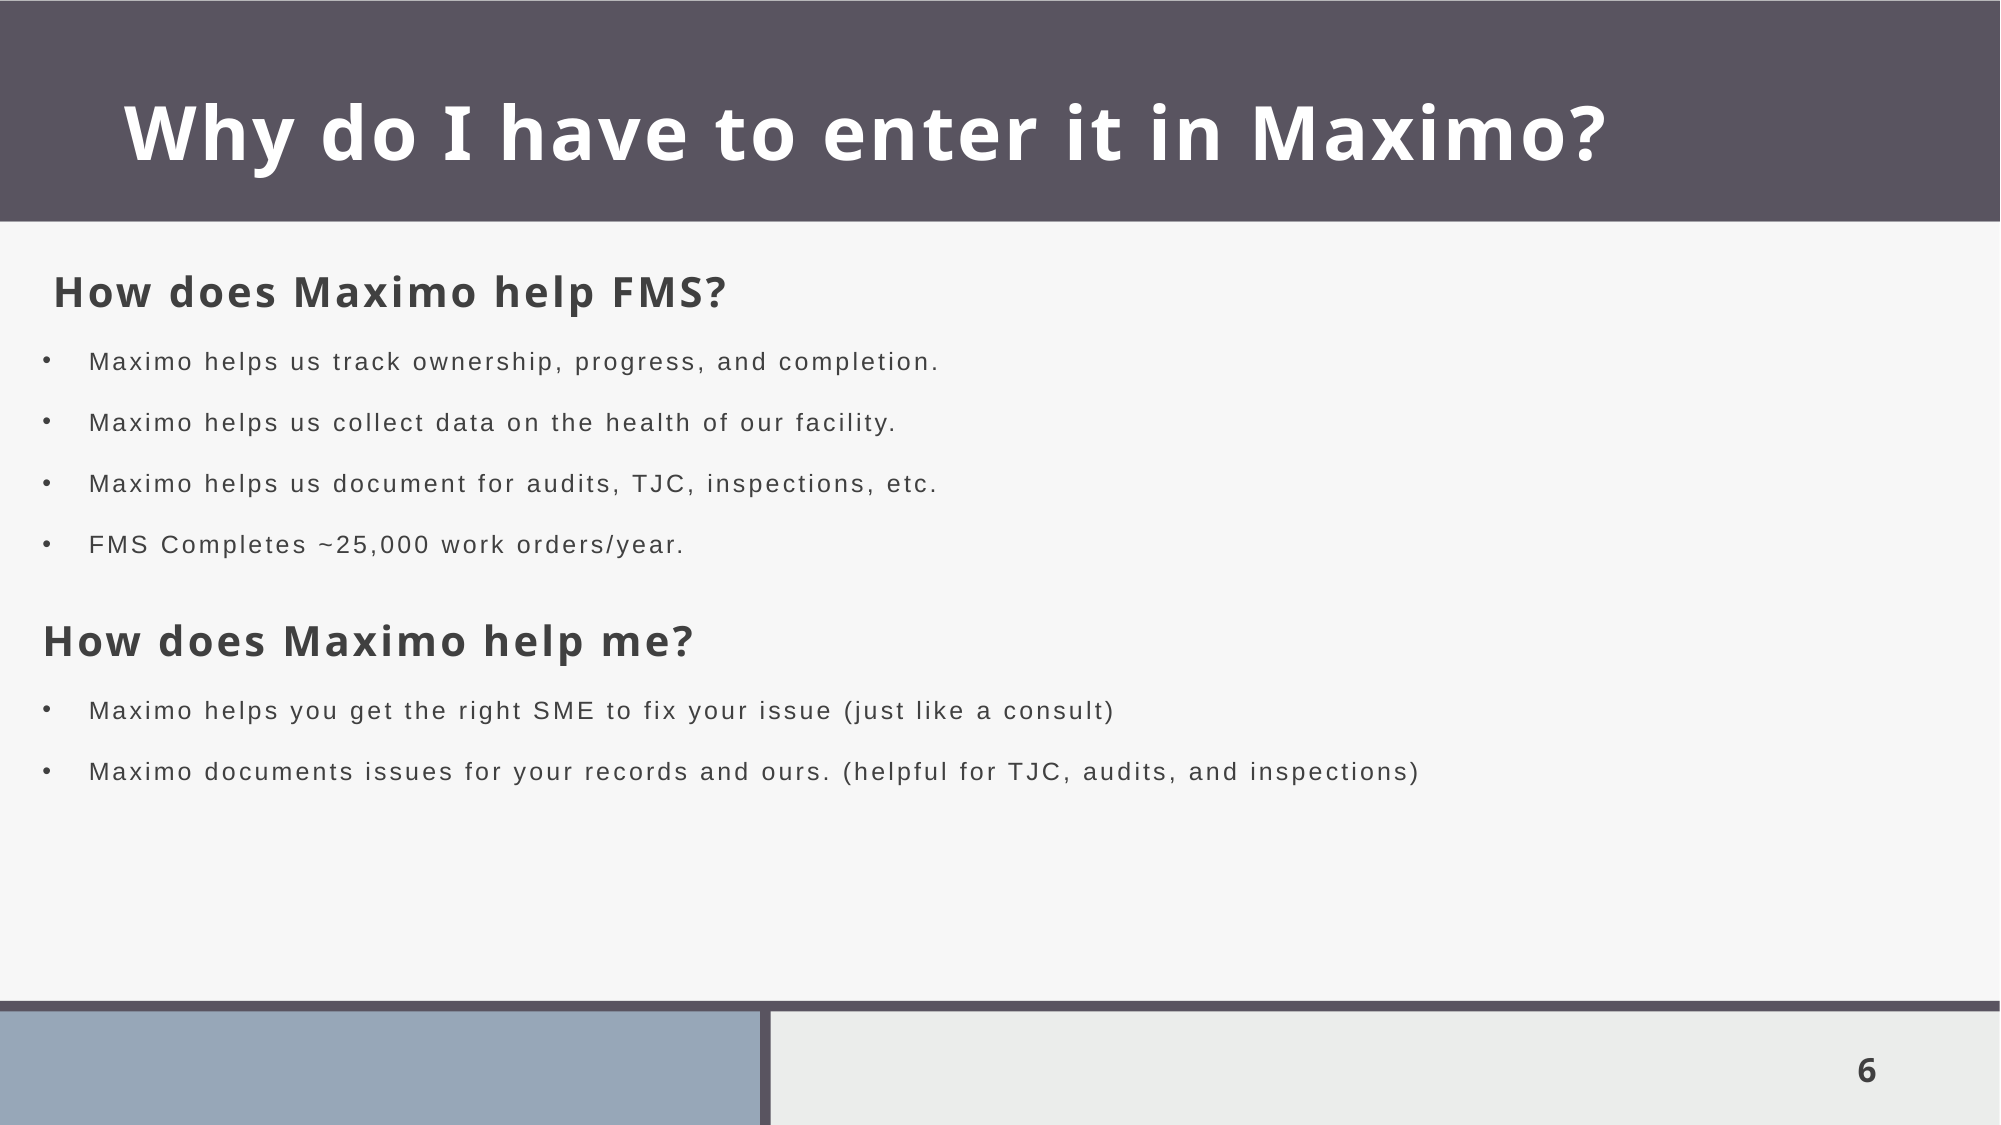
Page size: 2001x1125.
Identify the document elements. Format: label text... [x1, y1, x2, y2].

list Maximo helps us track ownership, progress, and completion. Maximo helps us collect data on the health of our facility. Maximo helps us document for audits, TJC, inspections, etc. FMS Completes ~25,000 work orders/year. [24, 315, 1165, 589]
list How does Maximo help FMS? [34, 227, 944, 315]
text_box Maximo helps you get the right SME to fix your issue (just like a consult) Maximo documents issues for your records and ours. (helpful for TJC, audits, and inspections) [24, 664, 1613, 840]
text_box How does Maximo help me? [24, 576, 933, 664]
slide_number 6 [1733, 1035, 1895, 1110]
title Why do I have to enter it in Maximo? [106, 29, 1895, 184]
